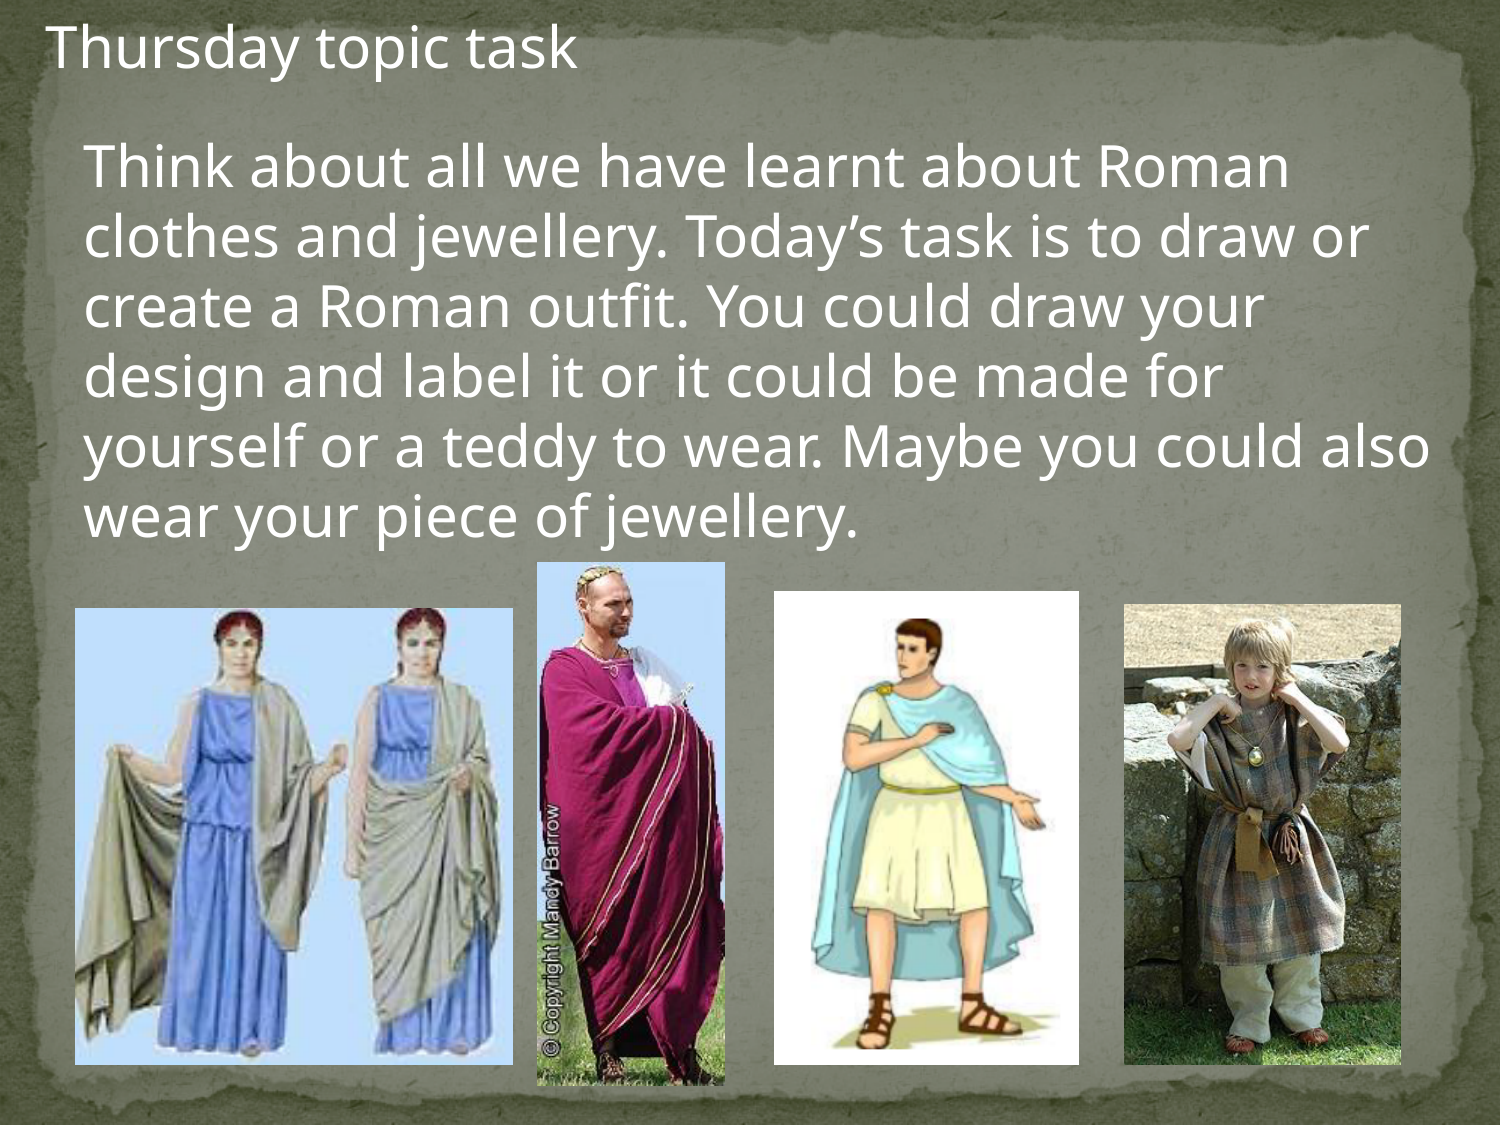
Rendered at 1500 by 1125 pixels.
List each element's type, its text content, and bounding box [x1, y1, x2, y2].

text_box Think about all we have learnt about Roman clothes and jewellery. Today’s task is to draw or create a Roman outfit. You could draw your design and label it or it could be made for yourself or a teddy to wear. Maybe you could also wear your piece of jewellery. [69, 121, 1457, 557]
text_box Thursday topic task [31, 2, 1419, 88]
picture [774, 591, 1079, 1065]
picture [75, 608, 513, 1065]
picture [1124, 604, 1401, 1065]
picture [537, 562, 725, 1086]
